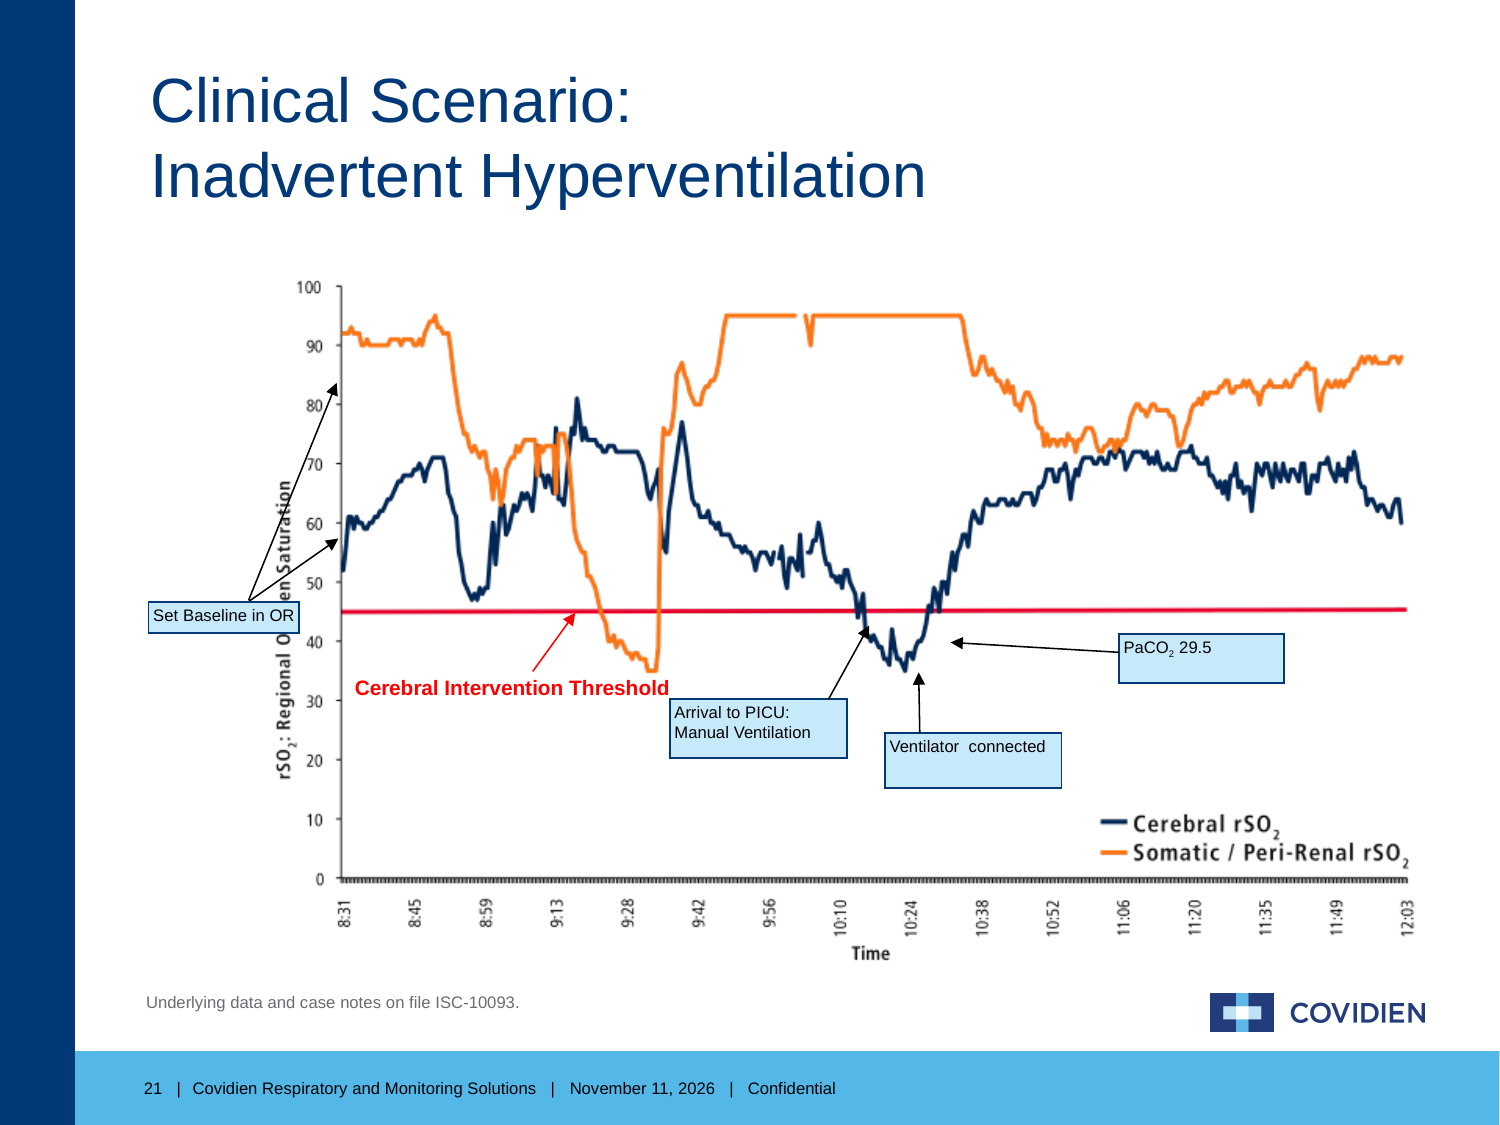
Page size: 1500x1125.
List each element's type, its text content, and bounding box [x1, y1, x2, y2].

text_box Set Baseline in OR [148, 601, 268, 634]
text_box 21 | [137, 1070, 188, 1125]
text_box Covidien Respiratory and Monitoring Solutions | August 15, 2019 | Confidential [188, 1070, 988, 1125]
title Clinical Scenario: Inadvertent Hyperventilation [135, 52, 1425, 240]
text_box Underlying data and case notes on file ISC-10093. [131, 984, 1145, 1020]
picture [1210, 993, 1425, 1032]
picture [273, 278, 1419, 965]
